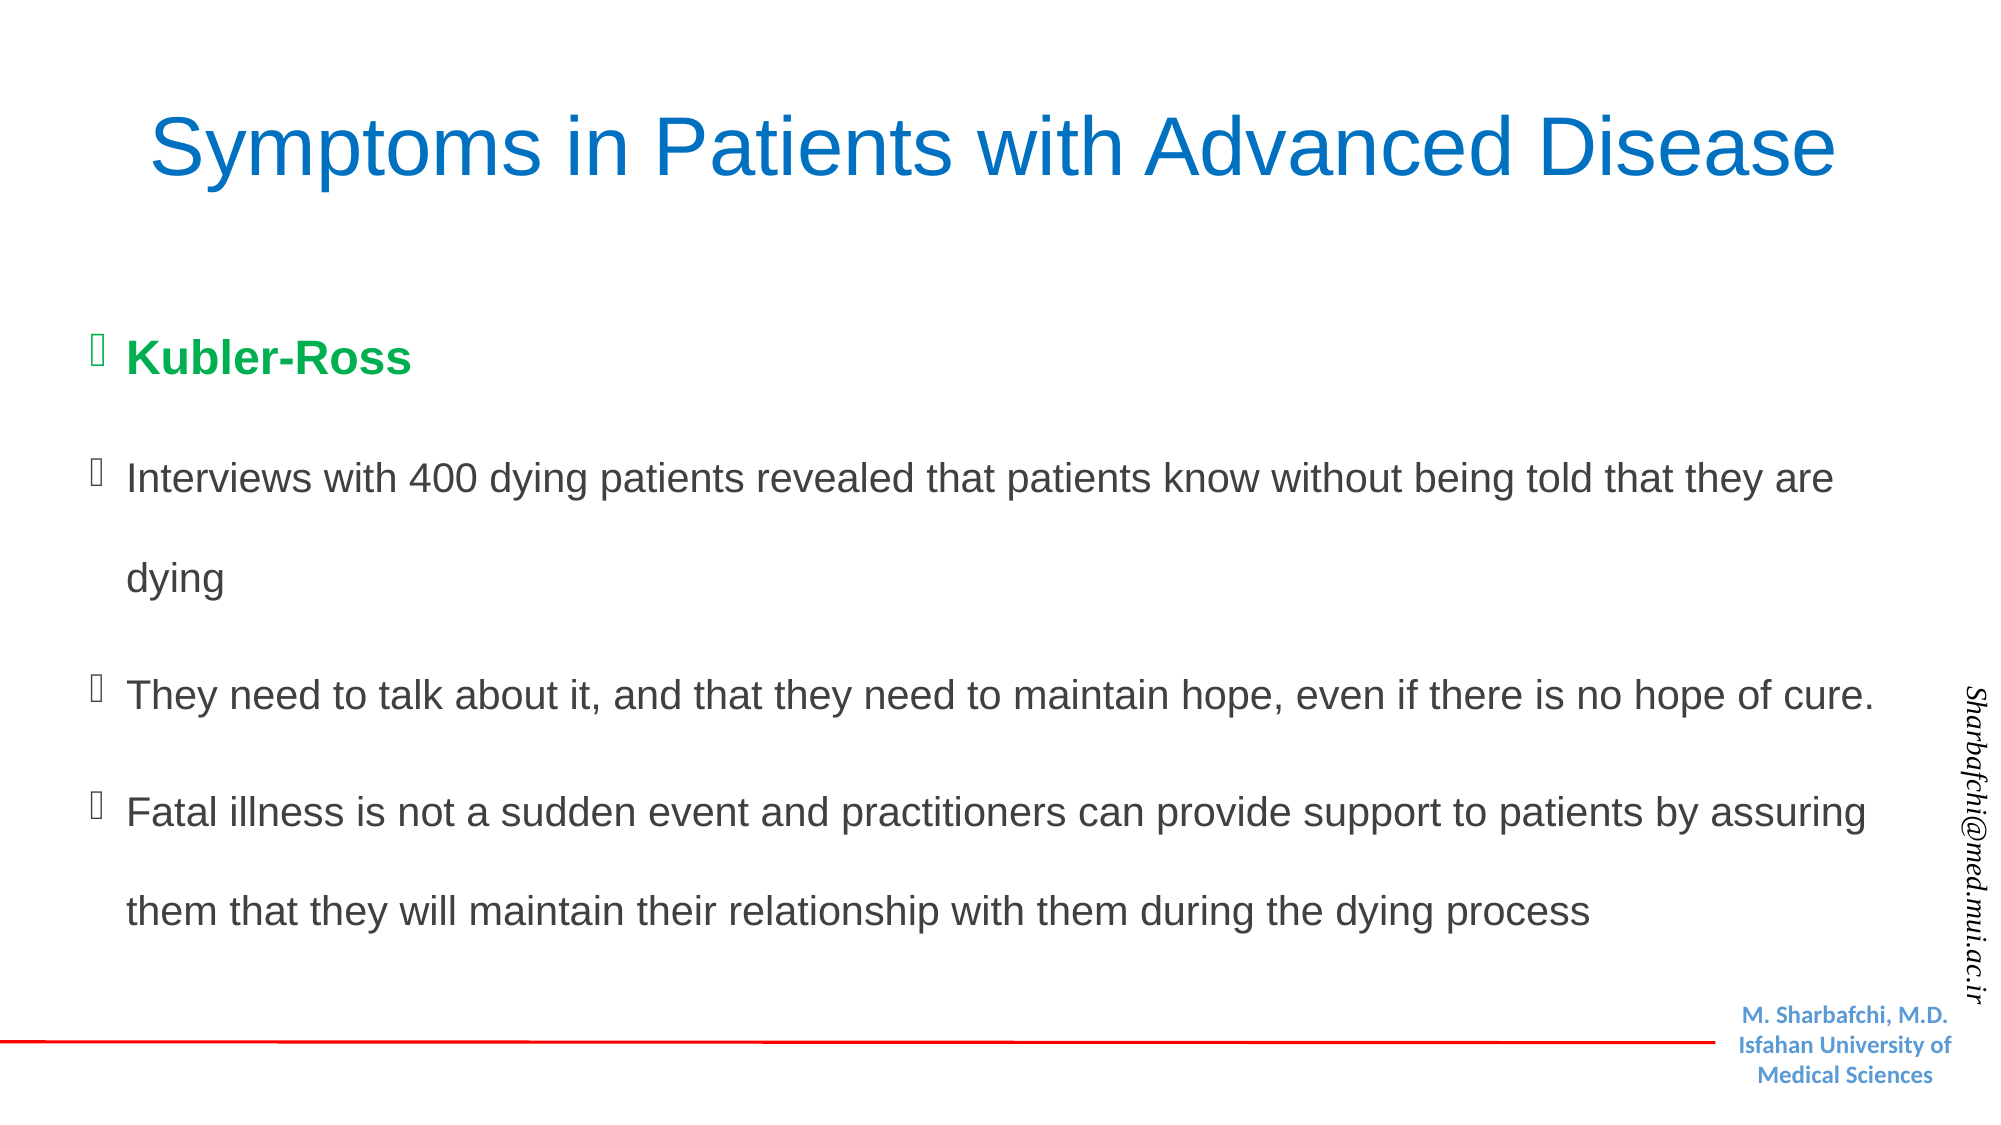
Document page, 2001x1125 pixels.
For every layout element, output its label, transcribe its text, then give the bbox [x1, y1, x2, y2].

list Kubler-Ross Interviews with 400 dying patients revealed that patients know without being told that they are dying They need to talk about it, and that they need to maintain hope, even if there is no hope of cure. Fatal illness is not a sudden event and practitioners can provide support to patients by assuring them that they will maintain their relationship with them during the dying process [74, 260, 1915, 1005]
title Symptoms in Patients with Advanced Disease [74, 43, 1915, 254]
